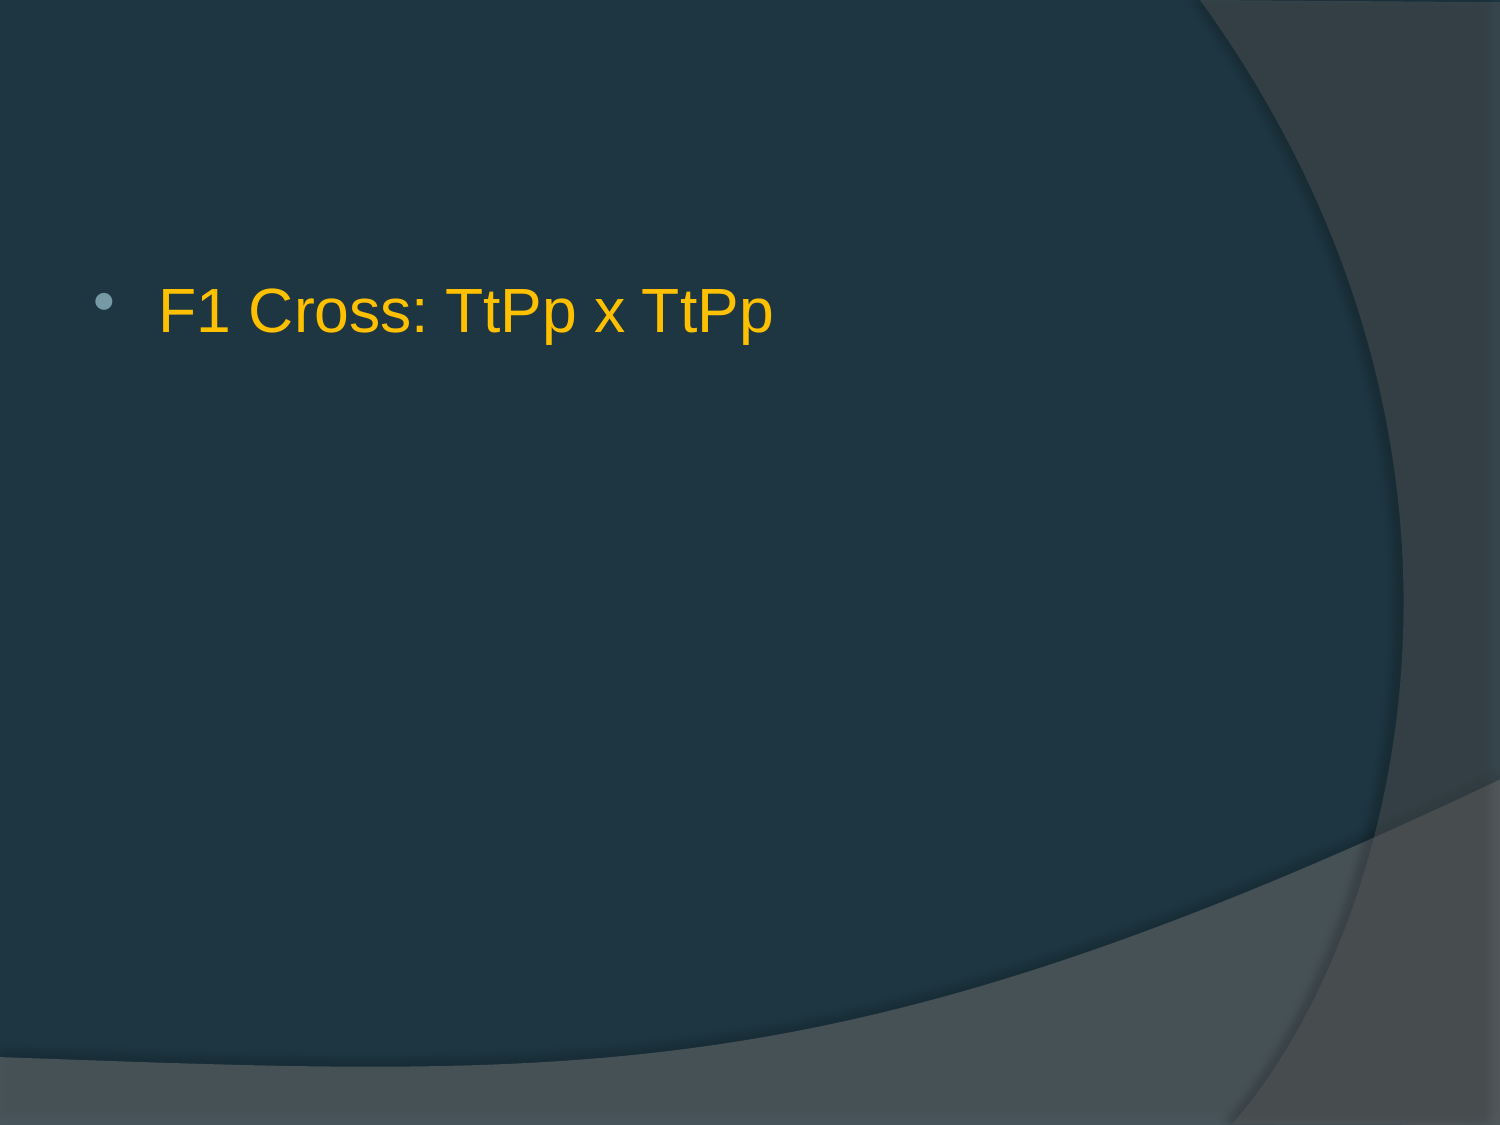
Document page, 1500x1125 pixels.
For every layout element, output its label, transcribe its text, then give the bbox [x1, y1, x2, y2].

list F1 Cross: TtPp x TtPp [75, 262, 1300, 1005]
